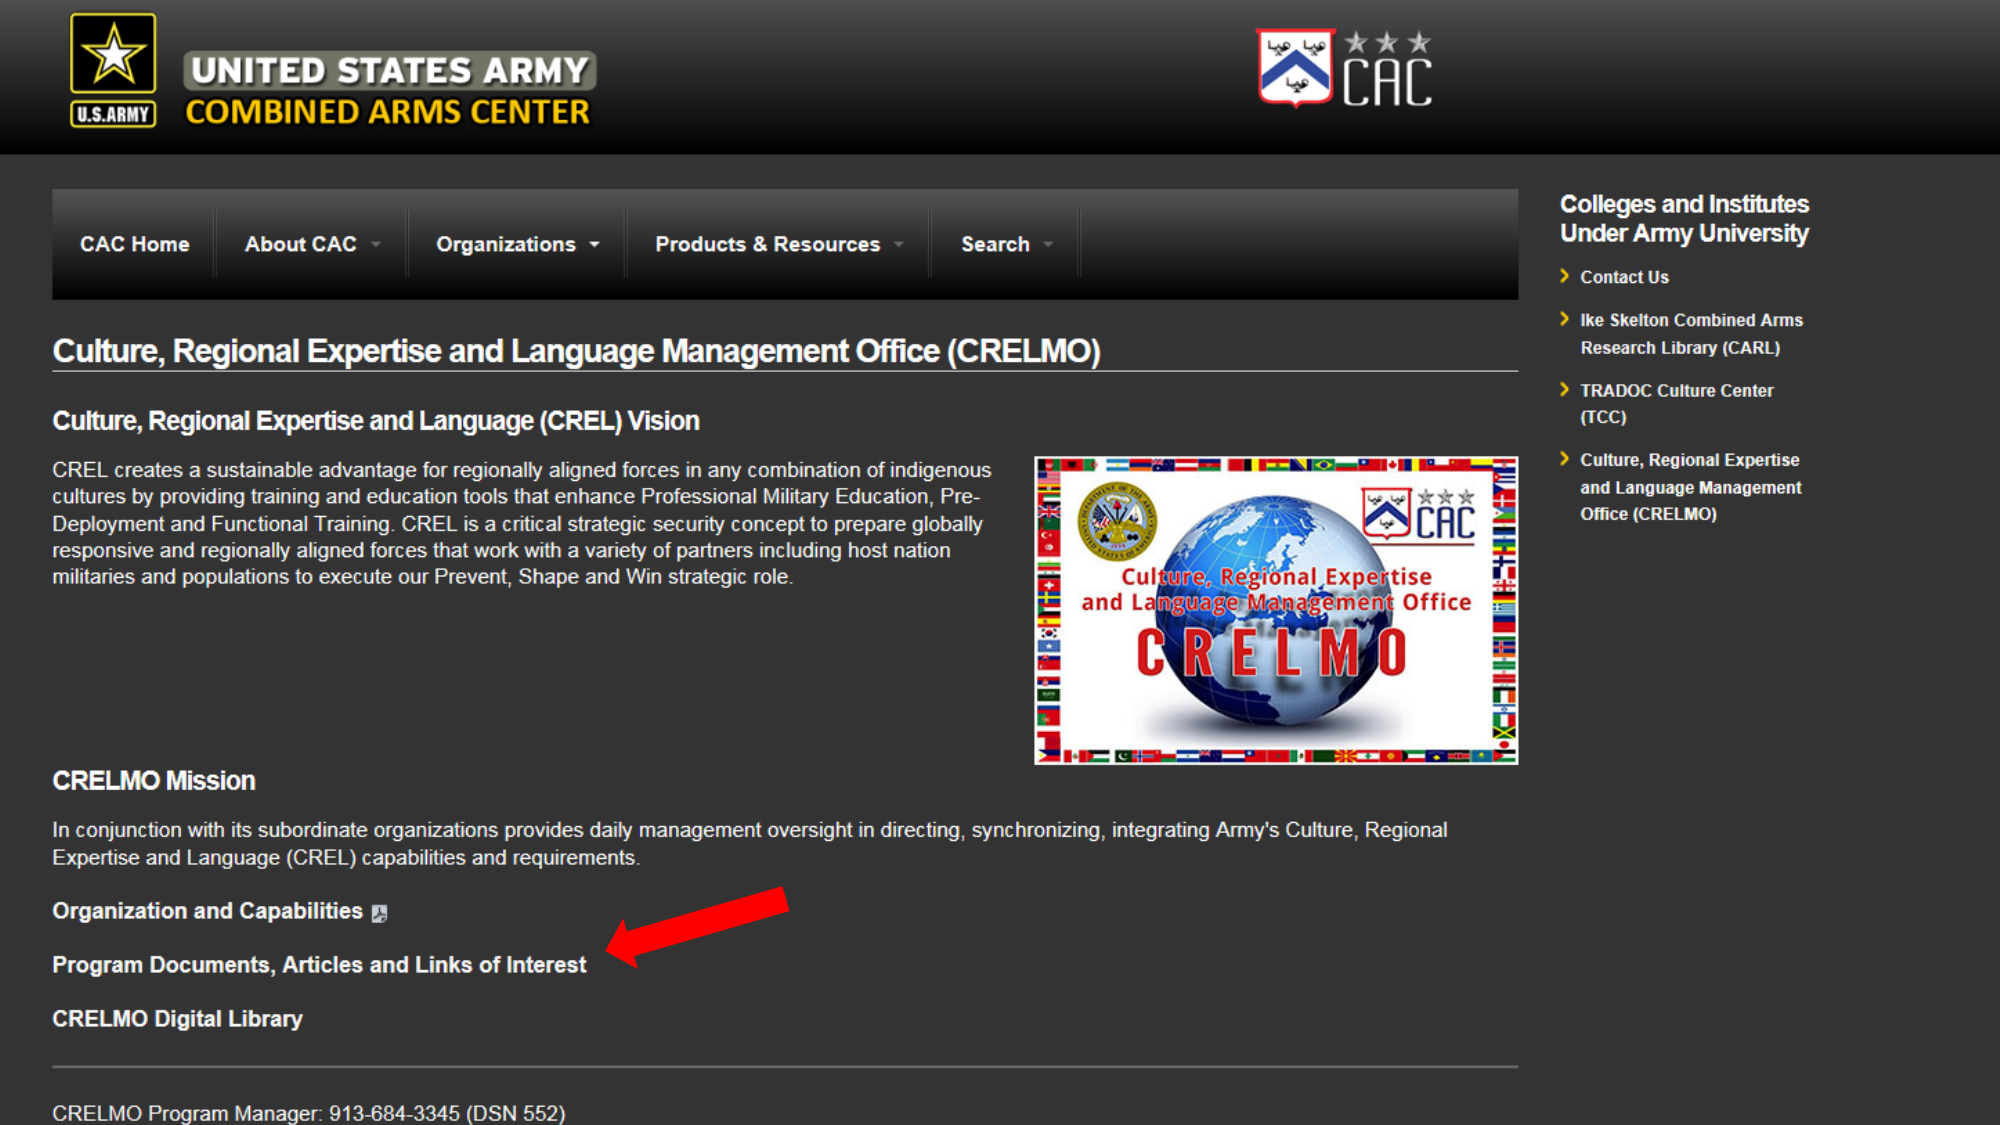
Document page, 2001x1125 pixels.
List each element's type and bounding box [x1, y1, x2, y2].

list [0, 0, 2000, 1125]
